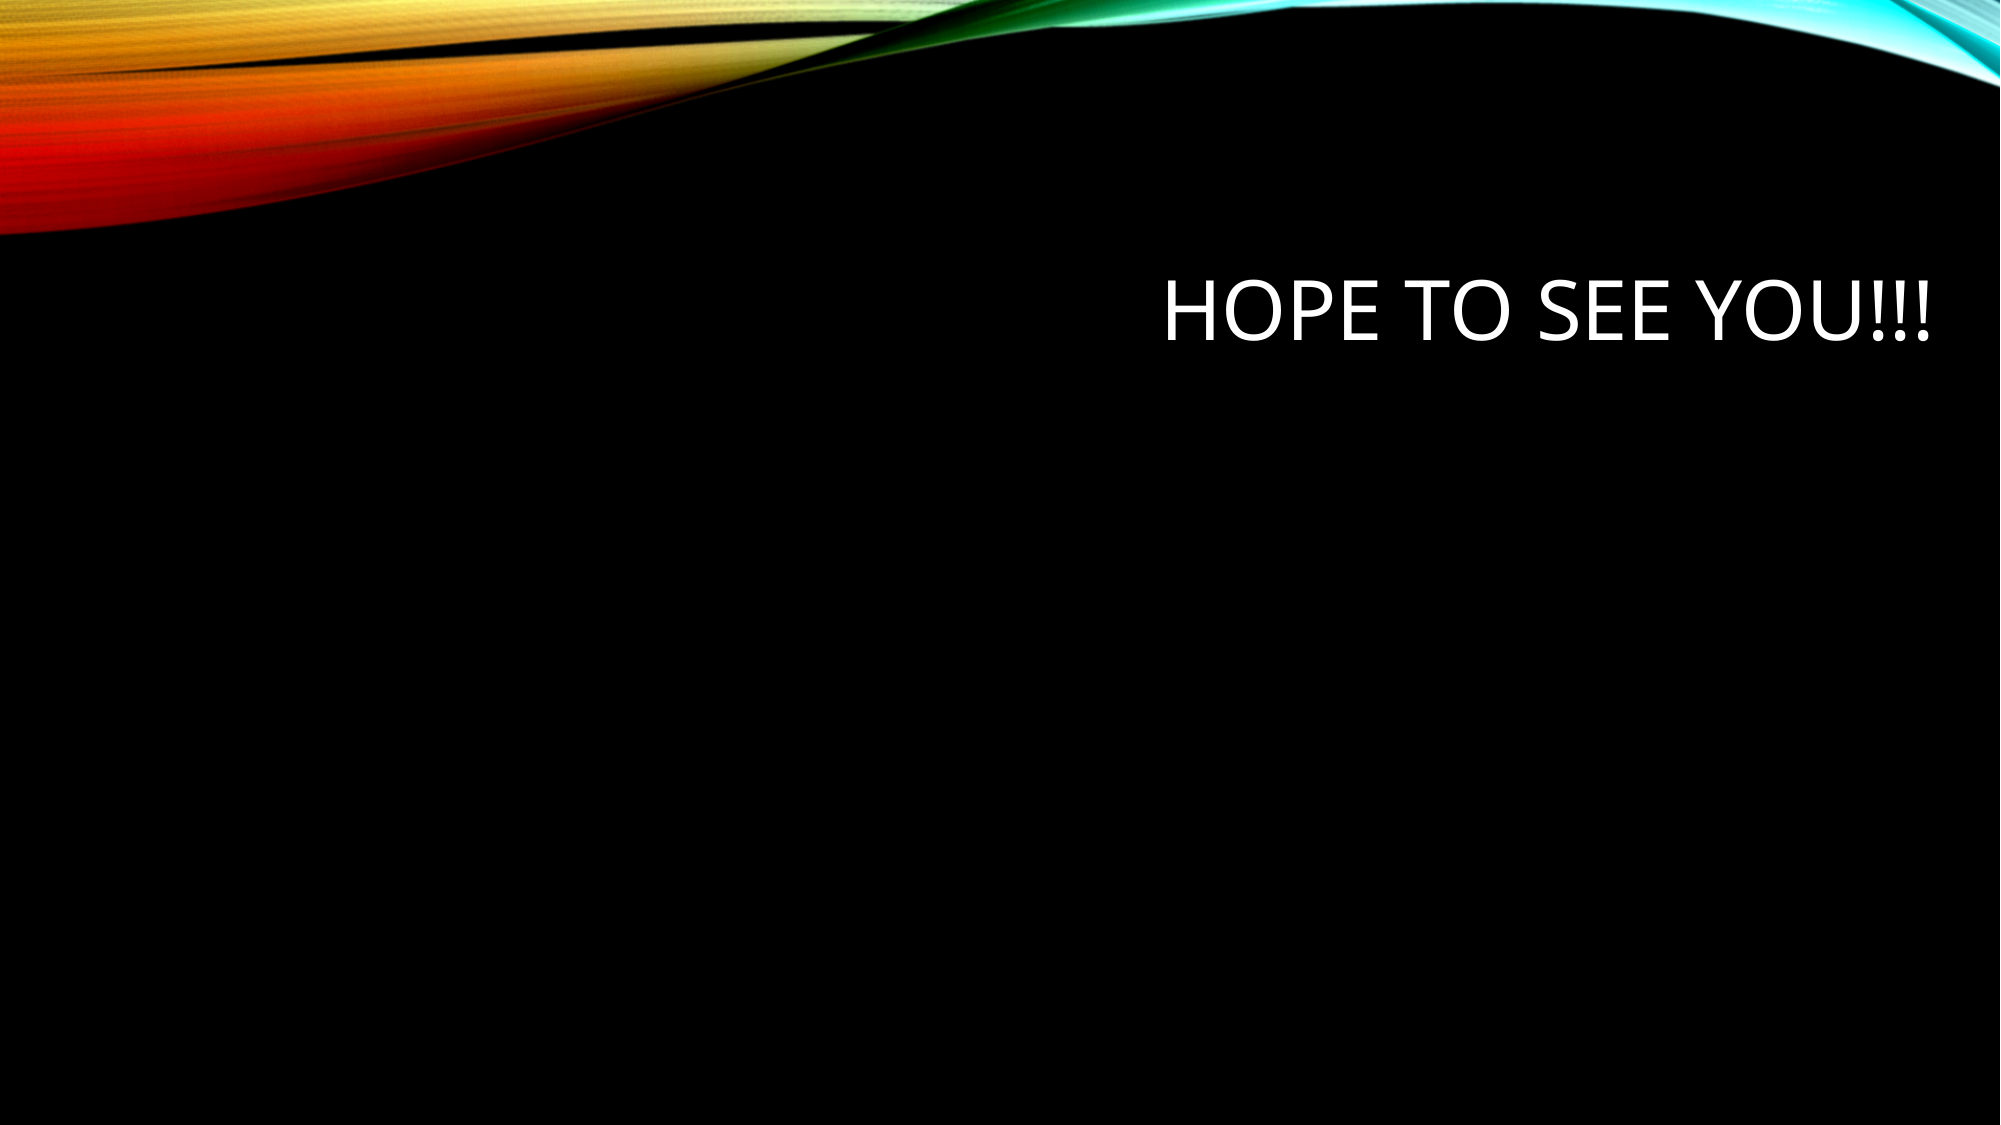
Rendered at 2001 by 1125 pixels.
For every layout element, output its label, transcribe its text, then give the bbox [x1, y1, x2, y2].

title Hope to see you!!! [135, 125, 1950, 812]
picture [0, 0, 2000, 237]
